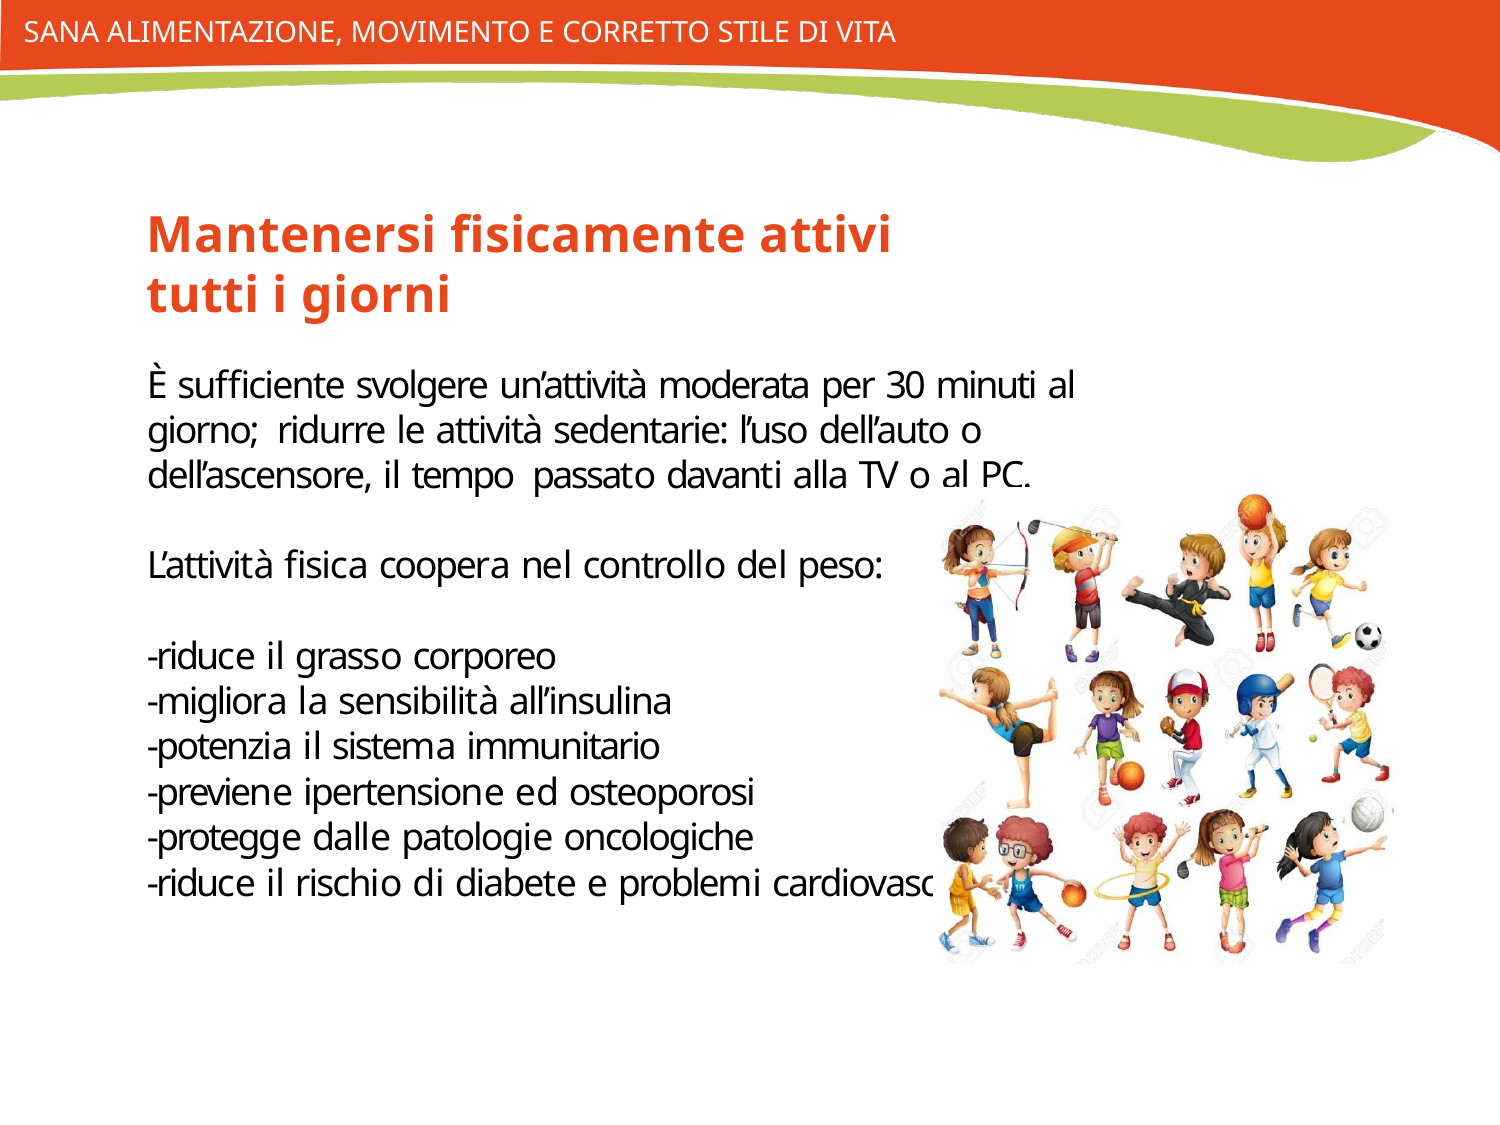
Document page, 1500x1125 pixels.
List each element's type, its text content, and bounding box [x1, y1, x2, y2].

text_box È sufficiente svolgere un’attività moderata per 30 minuti al giorno; ridurre le attività sedentarie: l’uso dell’auto o dell’ascensore, il tempo passato davanti alla TV o al PC. L’attività fisica coopera nel controllo del peso: -riduce il grasso corporeo -migliora la sensibilità all’insulina -potenzia il sistema immunitario -previene ipertensione ed osteoporosi -protegge dalle patologie oncologiche -riduce il rischio di diabete e problemi cardiovascolari [144, 358, 1163, 904]
picture [0, 0, 1500, 167]
title Mantenersi fisicamente attivi tutti i giorni [144, 200, 981, 358]
picture [933, 487, 1399, 964]
